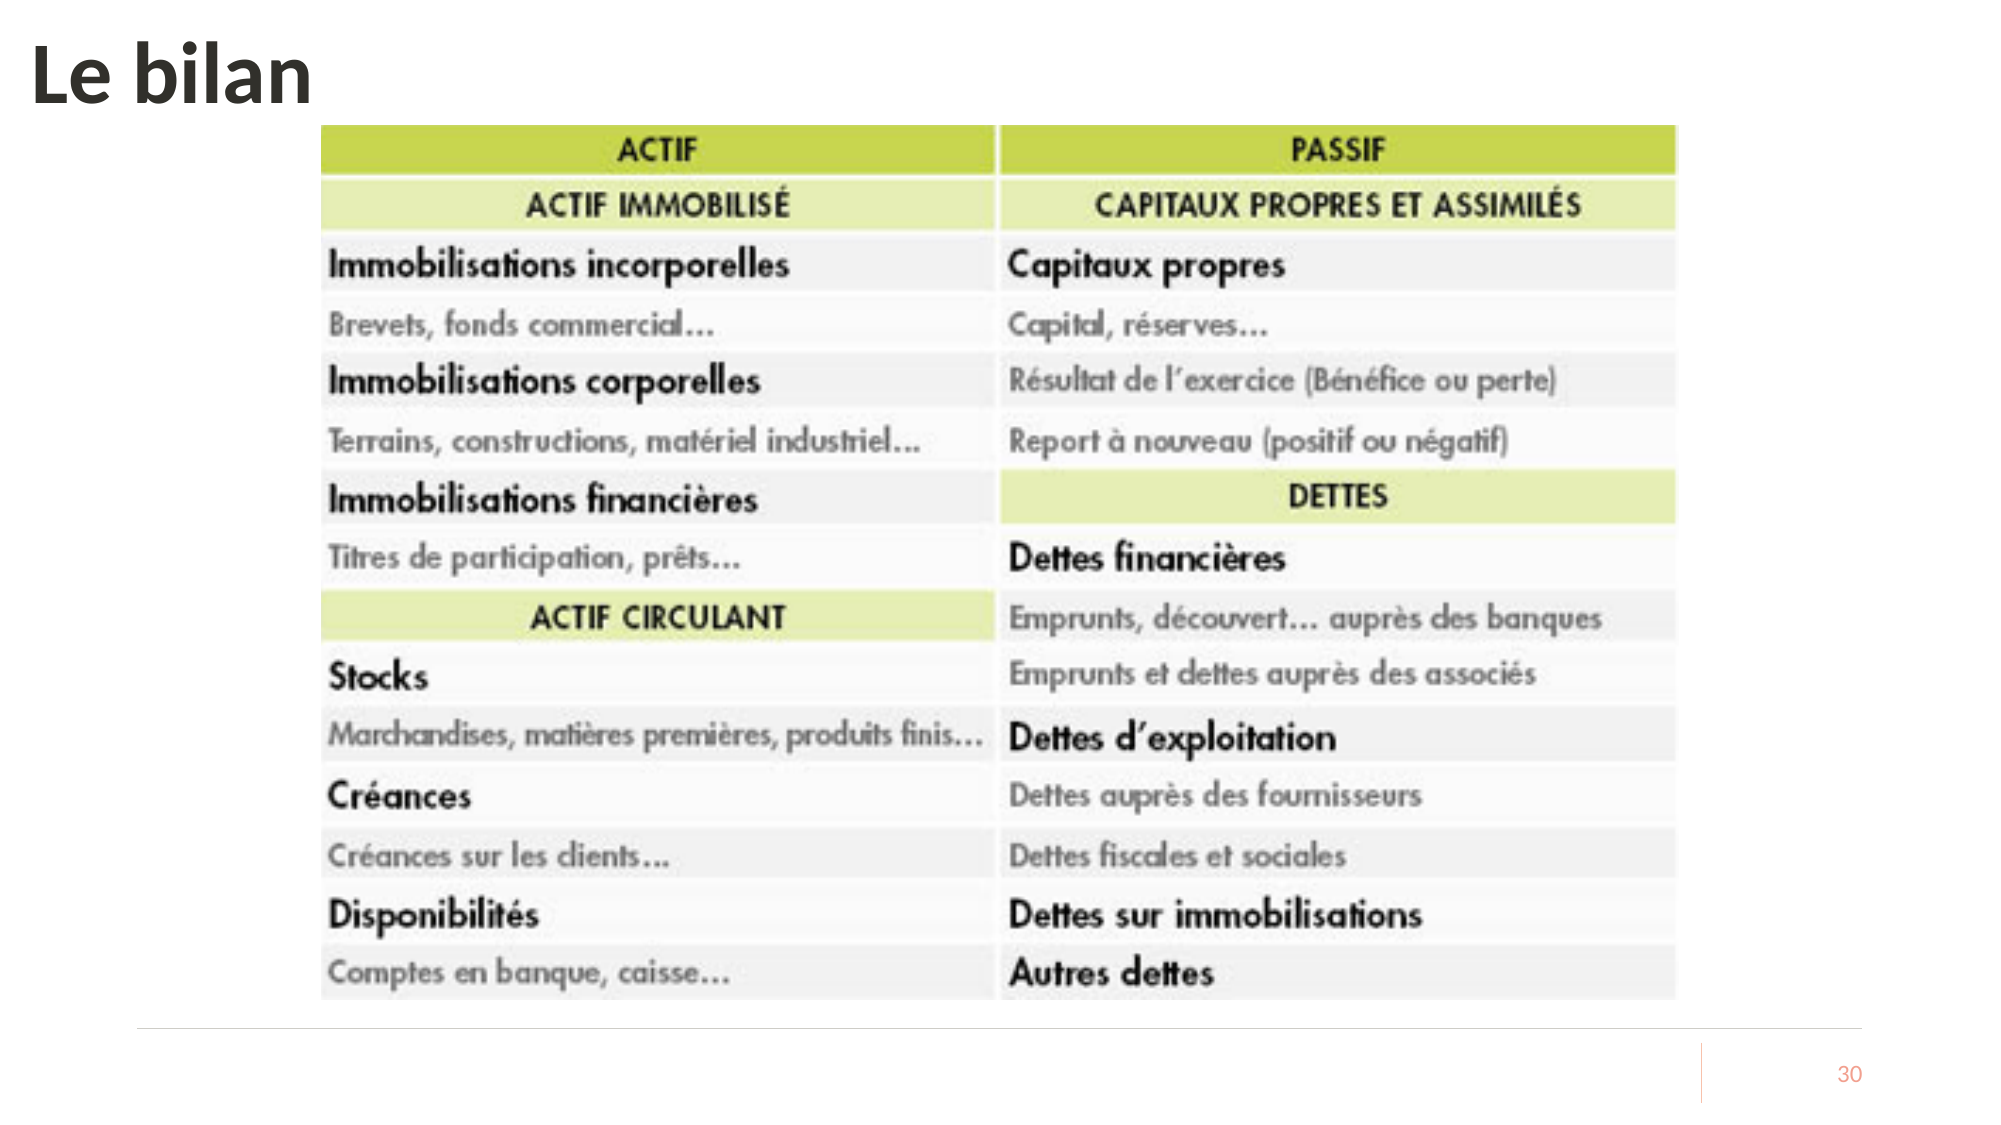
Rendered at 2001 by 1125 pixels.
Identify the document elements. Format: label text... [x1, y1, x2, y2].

title Le bilan [31, 19, 1603, 131]
picture [321, 125, 1679, 1000]
slide_number 30 [1720, 1042, 1863, 1103]
